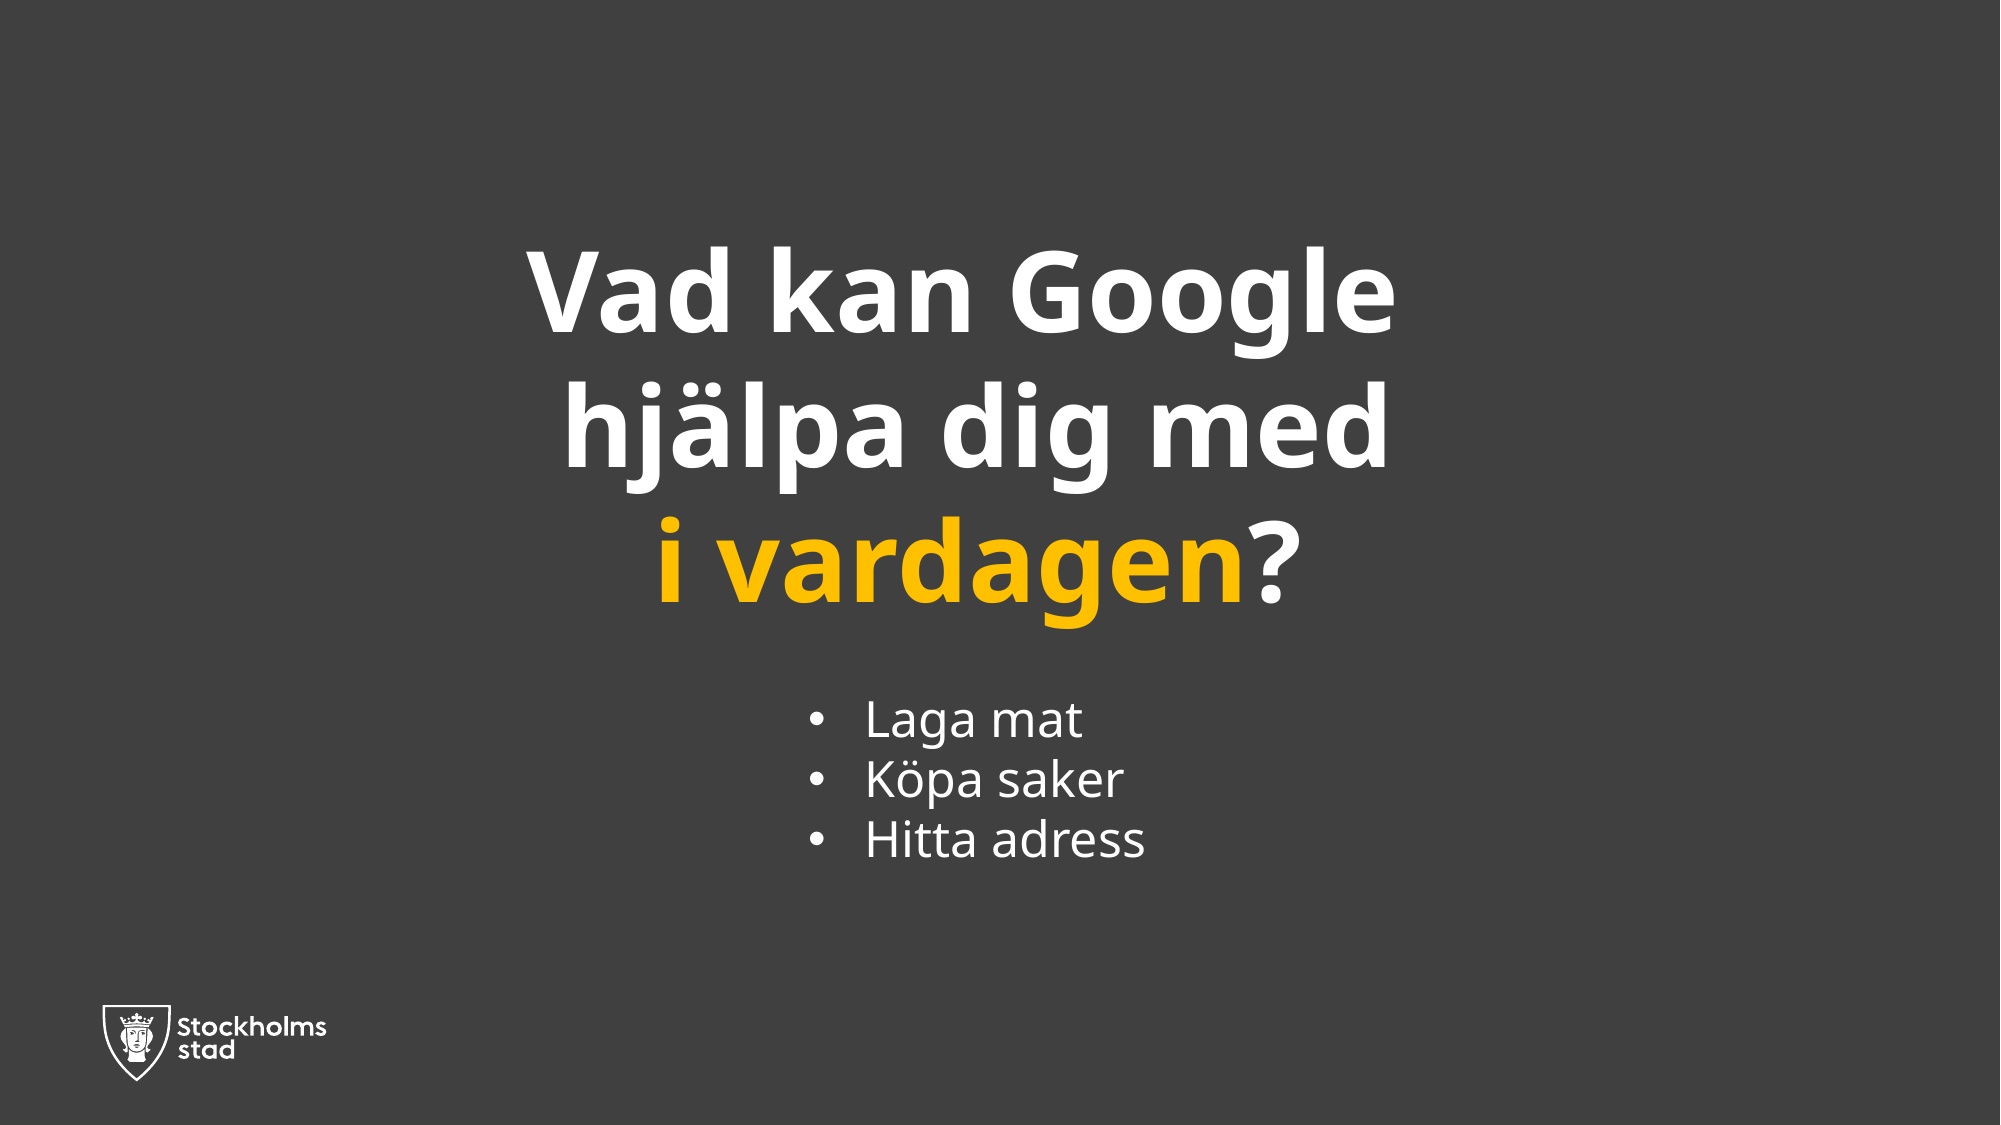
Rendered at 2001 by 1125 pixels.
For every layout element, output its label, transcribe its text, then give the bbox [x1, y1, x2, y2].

title Vad kan Google hjälpa dig med i vardagen? [78, 219, 1877, 539]
text_box Laga mat Köpa saker Hitta adress [793, 680, 1162, 936]
